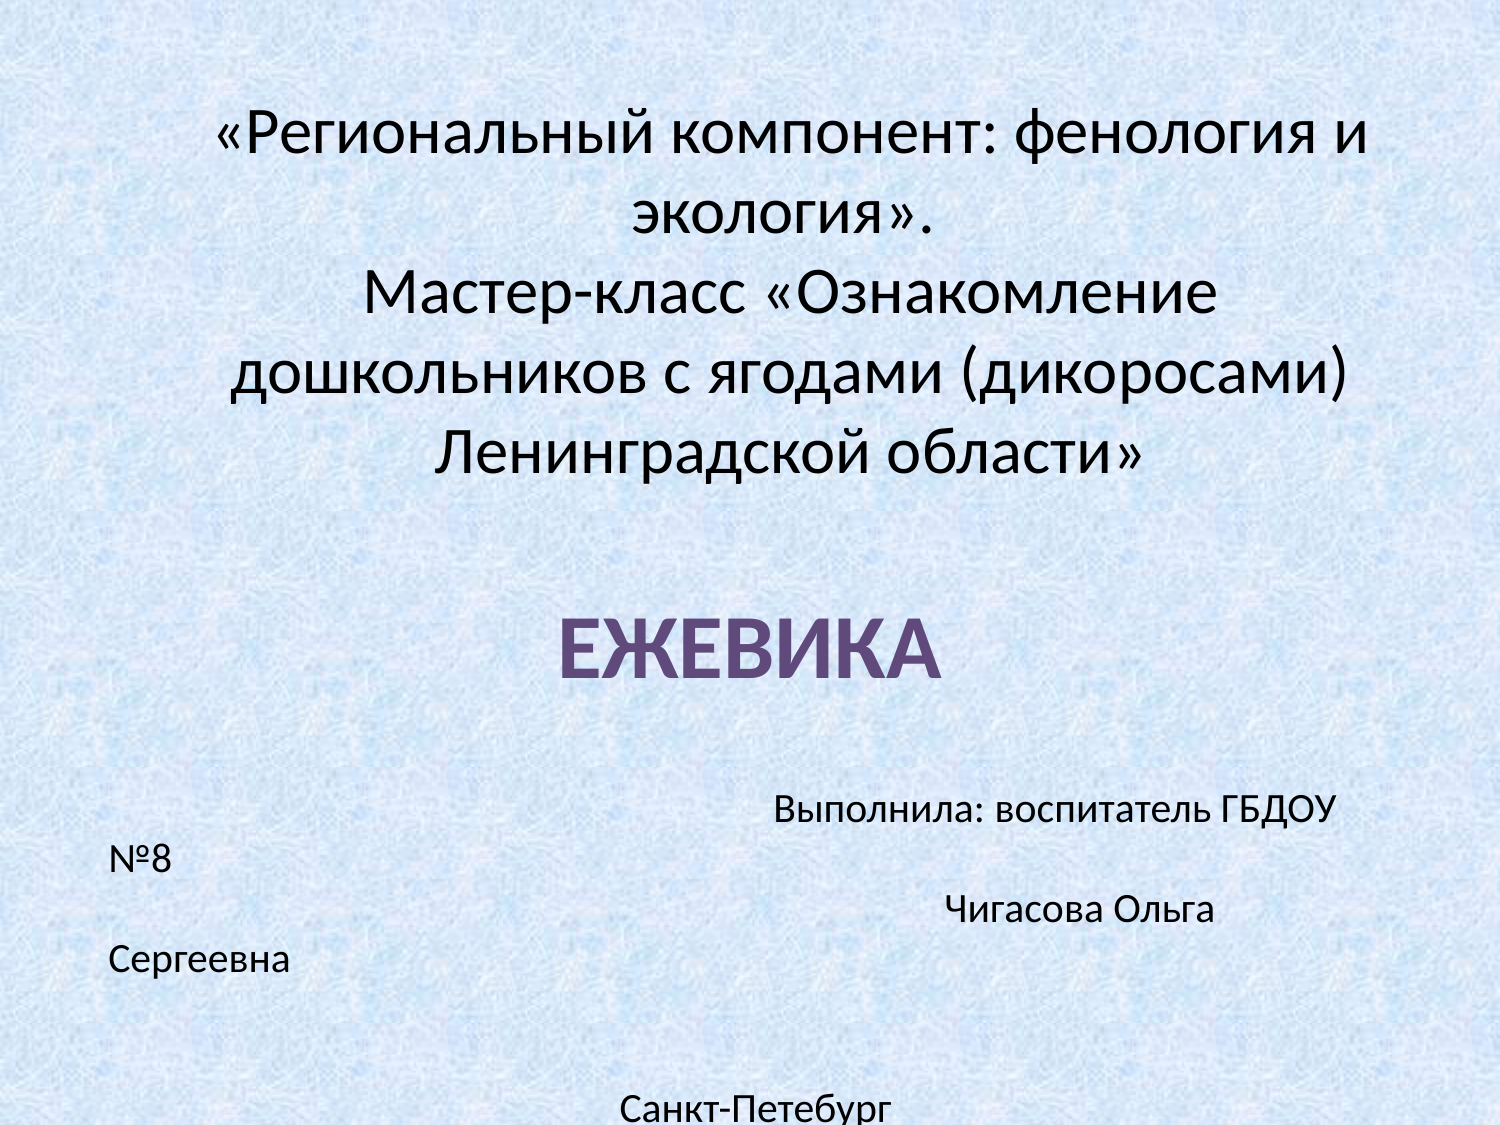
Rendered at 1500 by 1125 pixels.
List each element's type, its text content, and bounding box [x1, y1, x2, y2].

picture [0, 0, 1500, 1125]
title «Региональный компонент: фенология и экология». Мастер-класс «Ознакомление дошкольников с ягодами (дикоросами) Ленинградской области» [175, 82, 1407, 493]
text_box Выполнила: воспитатель ГБДОУ №8 Чигасова Ольга Сергеевна Санкт-Петебург 2022г [93, 773, 1418, 1125]
subtitle ЕЖЕВИКА [225, 480, 1275, 773]
